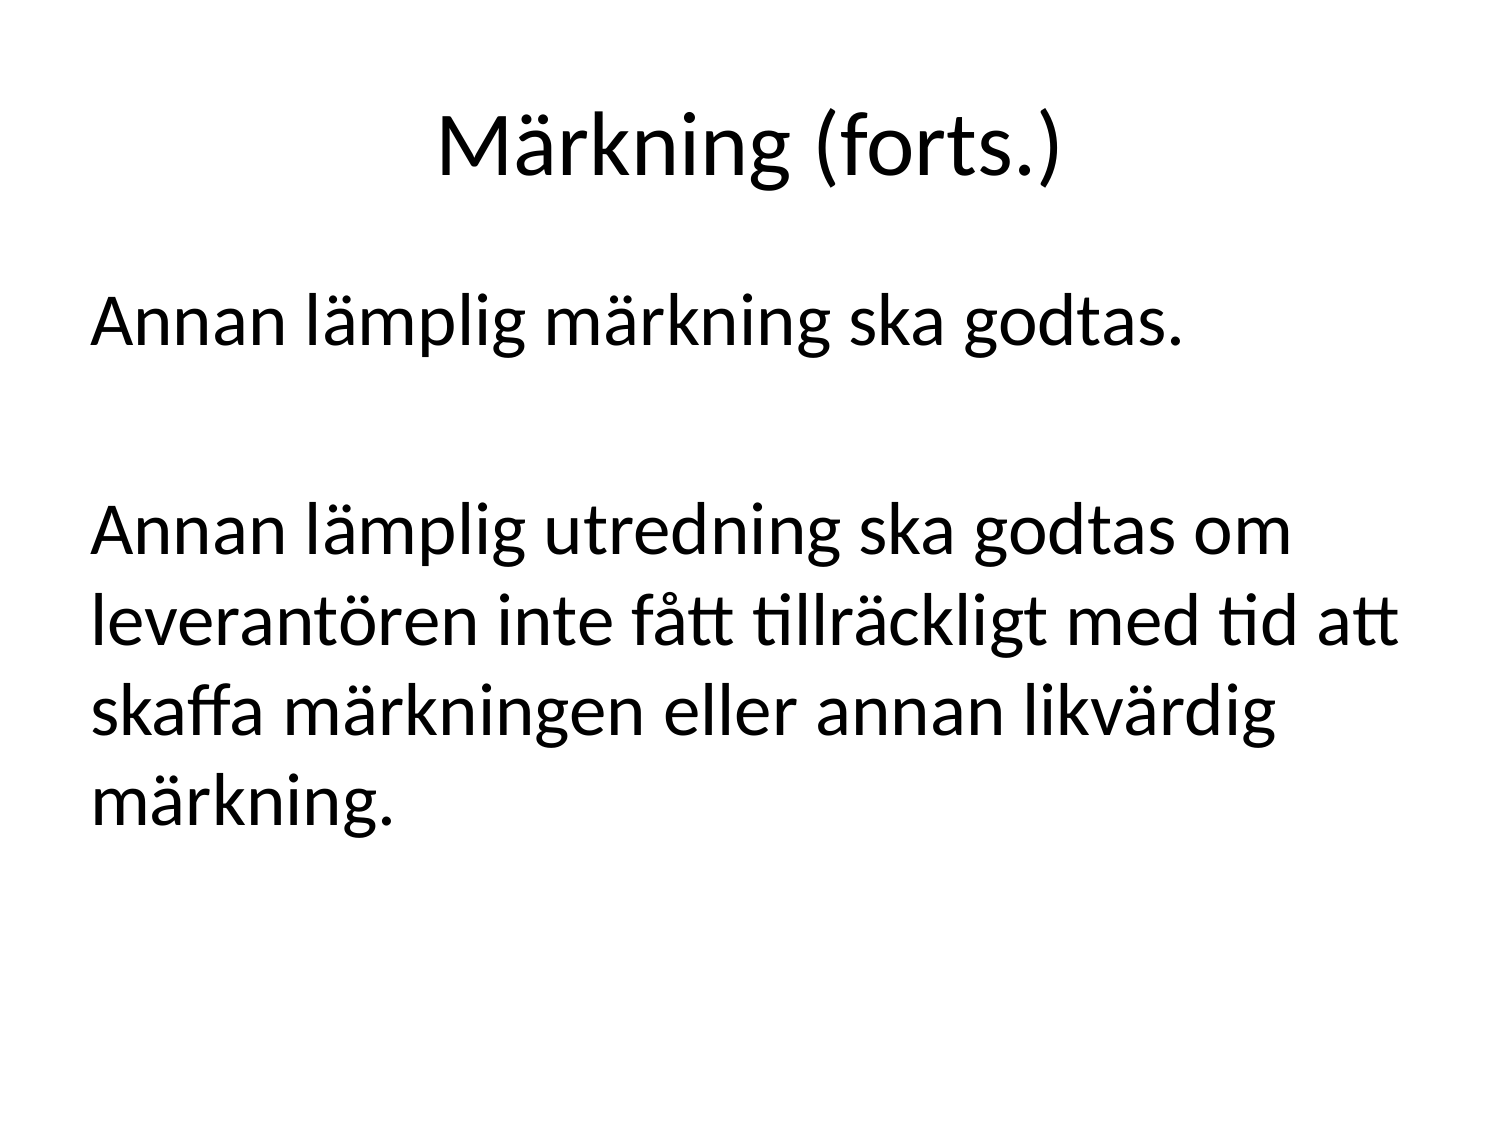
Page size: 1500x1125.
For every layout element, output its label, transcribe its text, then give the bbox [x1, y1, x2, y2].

title Märkning (forts.) [75, 45, 1425, 233]
list Annan lämplig märkning ska godtas. Annan lämplig utredning ska godtas om leverantören inte fått tillräckligt med tid att skaffa märkningen eller annan likvärdig märkning. [75, 262, 1425, 1005]
